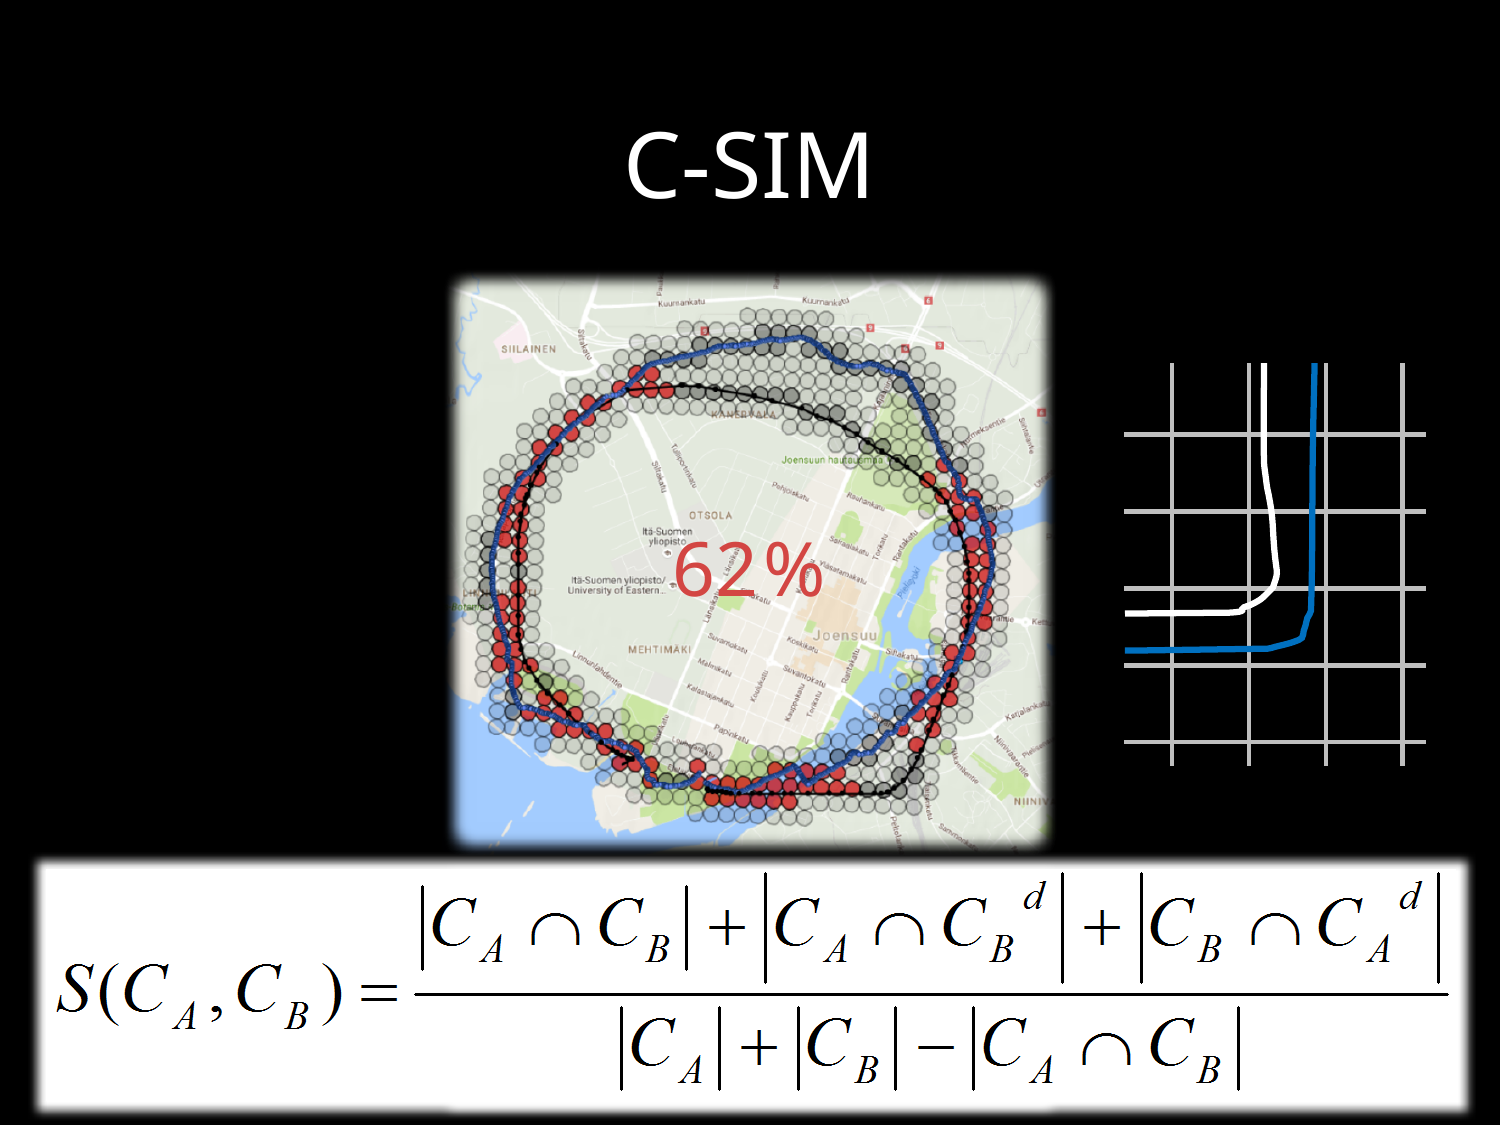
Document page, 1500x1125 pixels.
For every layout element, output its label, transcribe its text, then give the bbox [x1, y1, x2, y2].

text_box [1124, 363, 1427, 767]
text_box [1124, 363, 1315, 651]
title C-SIM [103, 59, 1397, 270]
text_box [46, 270, 1456, 1101]
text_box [1087, 325, 1364, 705]
